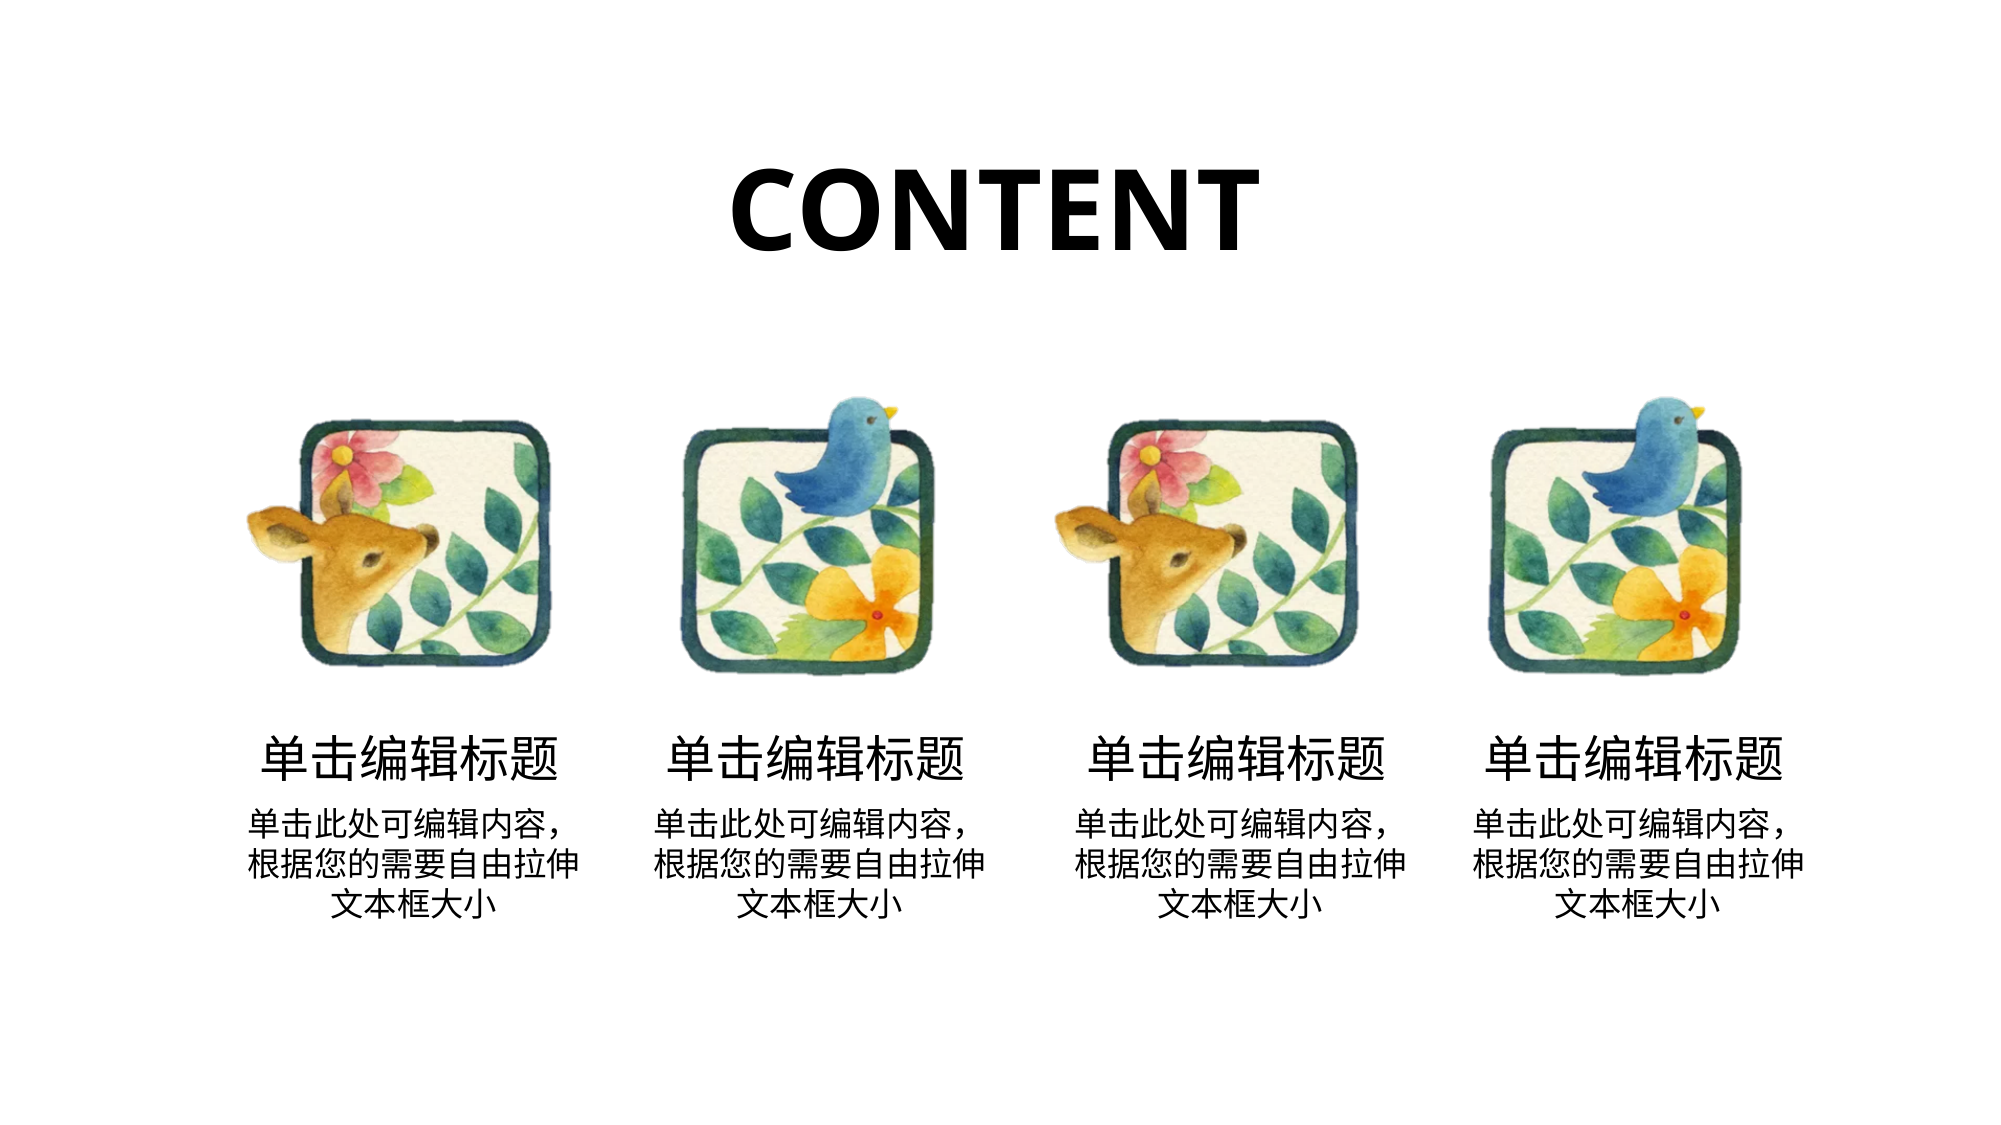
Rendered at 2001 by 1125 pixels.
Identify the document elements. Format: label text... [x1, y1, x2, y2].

picture [1431, 365, 1777, 686]
text_box 单击编辑标题 [623, 727, 1008, 788]
picture [623, 365, 970, 686]
text_box 单击编辑标题 [1044, 727, 1428, 788]
text_box 单击编辑标题 [217, 727, 602, 788]
text_box 单击此处可编辑内容，根据您的需要自由拉伸文本框大小 [240, 802, 588, 923]
text_box 单击此处可编辑内容，根据您的需要自由拉伸文本框大小 [1464, 802, 1812, 923]
text_box 单击此处可编辑内容，根据您的需要自由拉伸文本框大小 [646, 802, 993, 923]
picture [1048, 408, 1394, 686]
text_box 单击此处可编辑内容，根据您的需要自由拉伸文本框大小 [1067, 802, 1414, 923]
picture [240, 408, 587, 686]
text_box 单击编辑标题 [1442, 727, 1826, 788]
text_box CONTENT [595, 130, 1394, 281]
